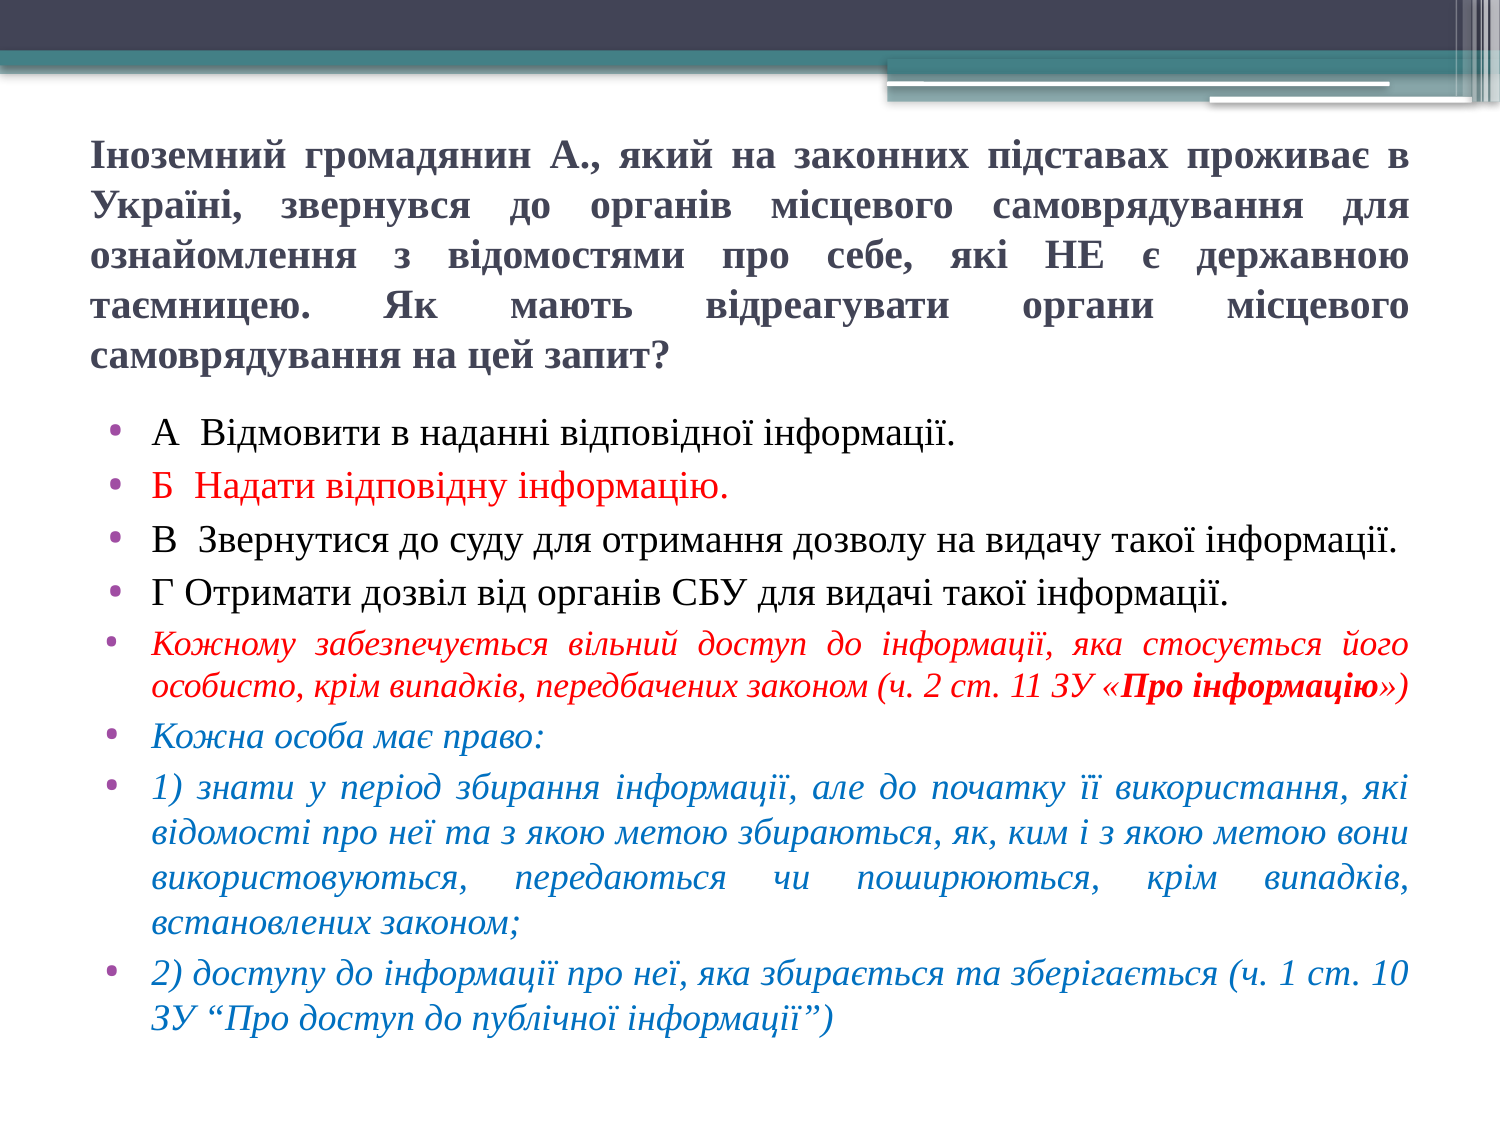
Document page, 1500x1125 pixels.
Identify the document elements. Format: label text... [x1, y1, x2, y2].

list А Відмовити в наданні відповідної інформації. Б Надати відповідну інформацію. В Звернутися до суду для отримання дозволу на видачу такої інформації. Г Отримати дозвіл від органів СБУ для видачі такої інформації. Кожному забезпечується вільний доступ до інформації, яка стосується його особисто, крім випадків, передбачених законом (ч. 2 ст. 11 ЗУ «Про інформацію») Кожна особа має право: 1) знати у період збирання інформації, але до початку її використання, які відомості про неї та з якою метою збираються, як, ким і з якою метою вони використовуються, передаються чи поширюються, крім випадків, встановлених законом; 2) доступу до інформації про неї, яка збирається та зберігається (ч. 1 ст. 10 ЗУ “Про доступ до публічної інформації”) [75, 398, 1425, 1079]
title Іноземний громадянин А., який на законних підставах проживає в Україні, звернувся до органів місцевого самоврядування для ознайомлення з відомостями про себе, які НЕ є державною таємницею. Як мають відреагувати органи місцевого самоврядування на цей запит? [75, 140, 1425, 363]
